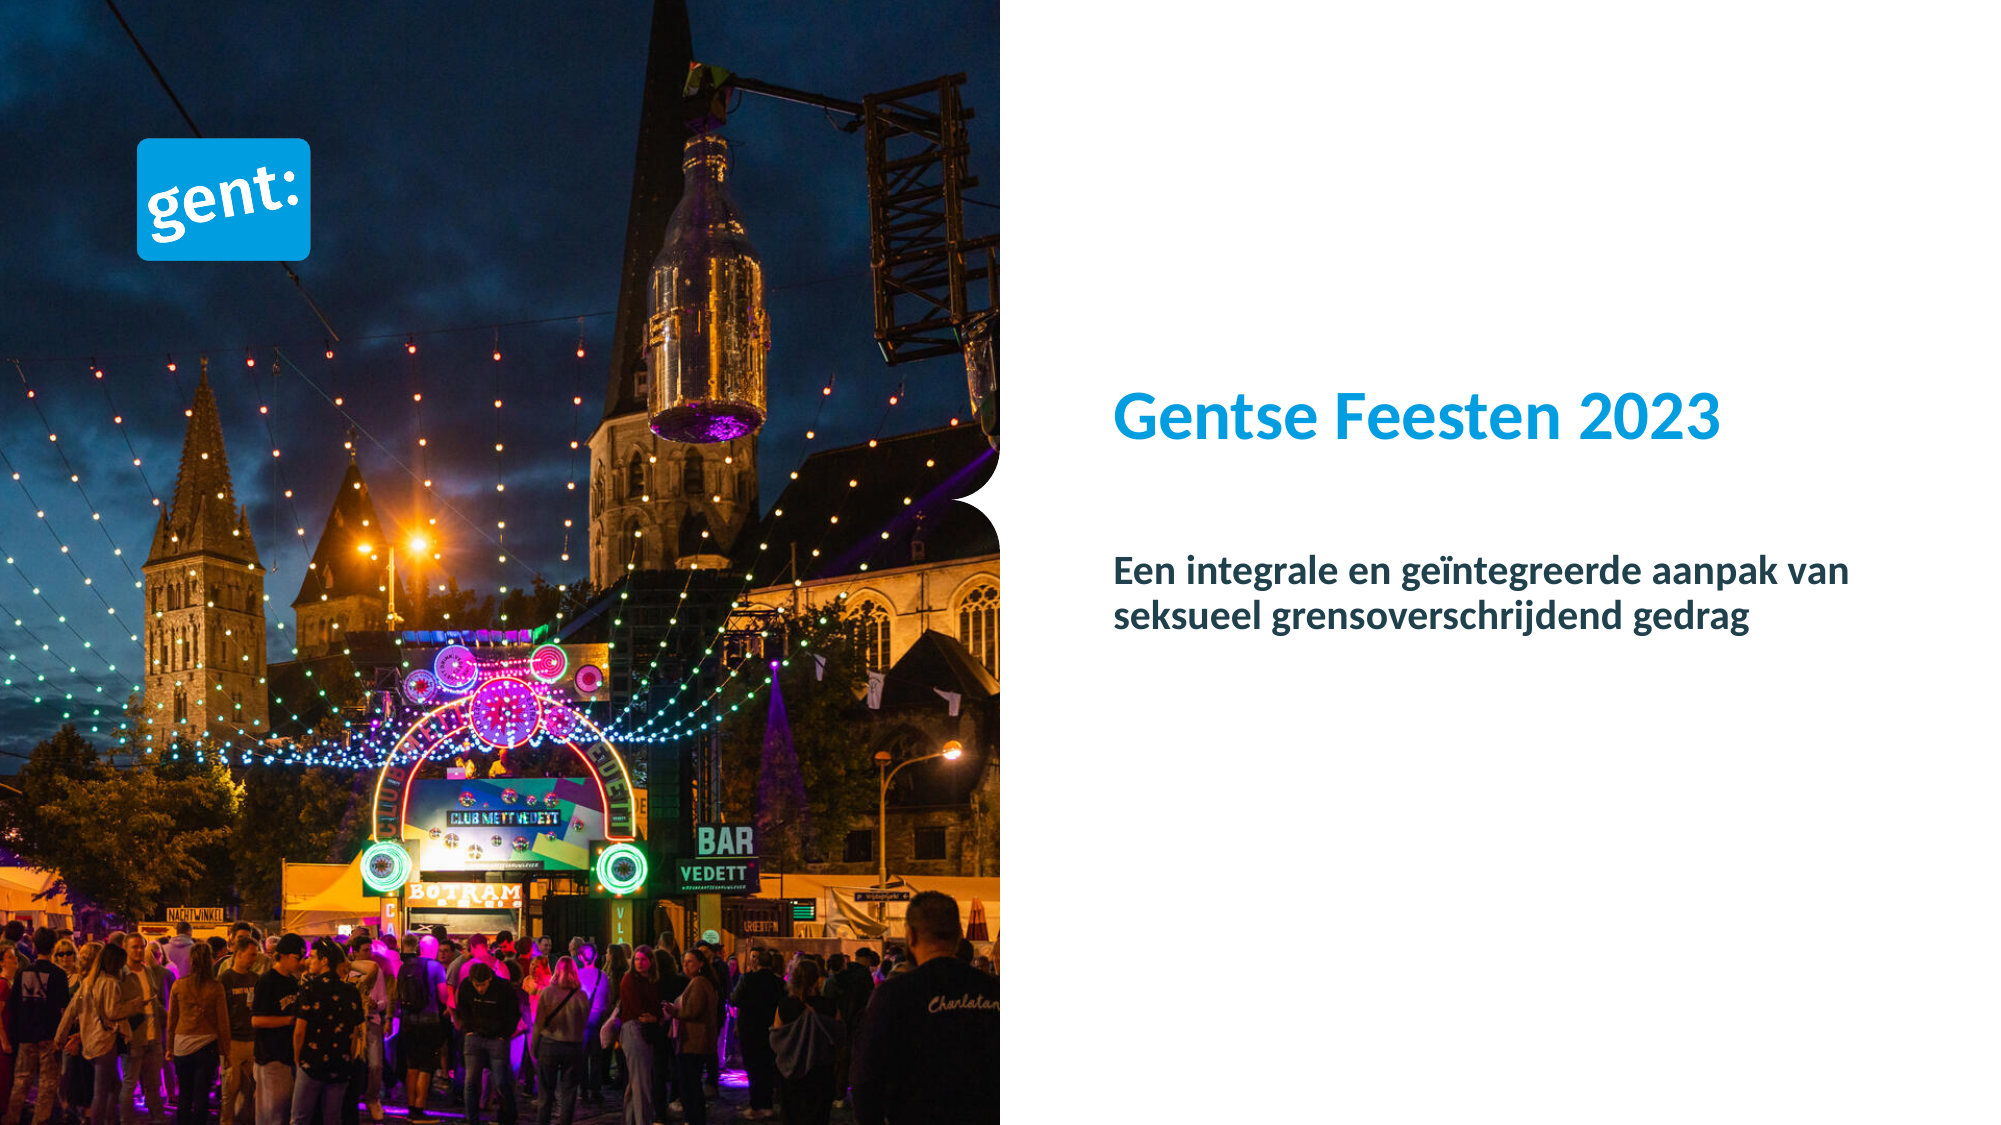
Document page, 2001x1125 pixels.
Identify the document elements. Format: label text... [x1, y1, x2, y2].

picture [0, 0, 1000, 1125]
title Gentse Feesten 2023 [1098, 371, 1883, 464]
list Een integrale en geïntegreerde aanpak van seksueel grensoverschrijdend gedrag [1098, 540, 1883, 1125]
